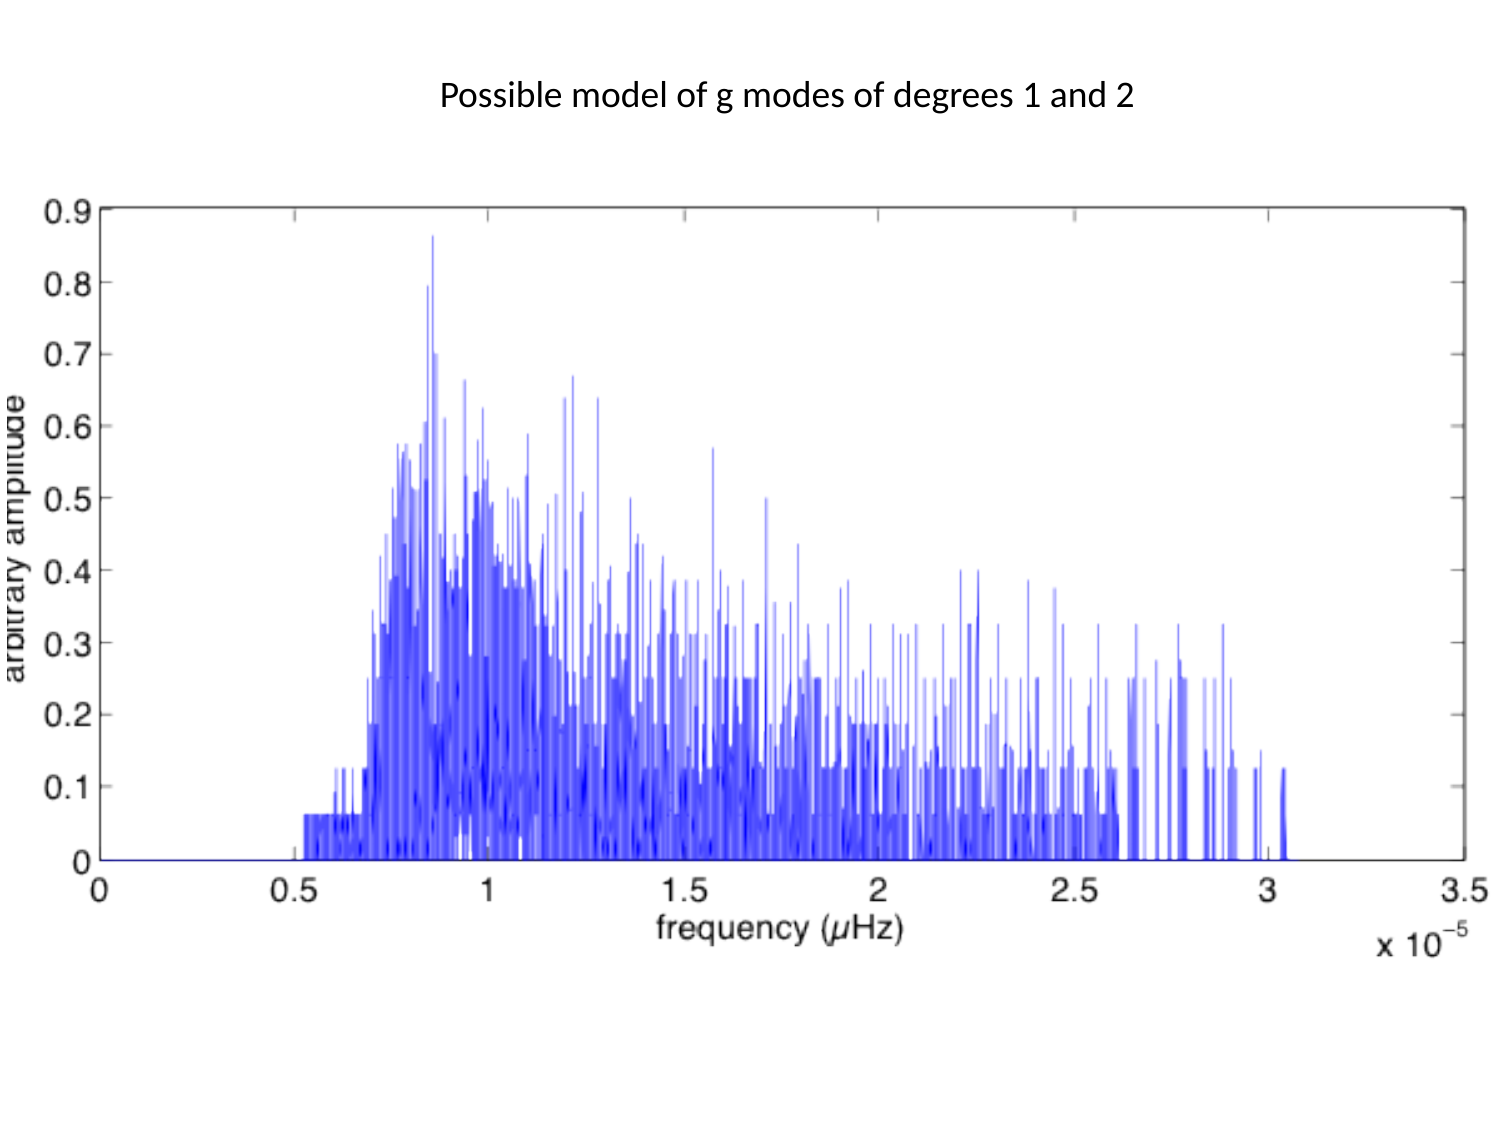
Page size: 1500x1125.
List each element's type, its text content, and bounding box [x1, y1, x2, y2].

text_box Possible model of g modes of degrees 1 and 2 [425, 62, 1200, 123]
picture [7, 149, 1493, 976]
